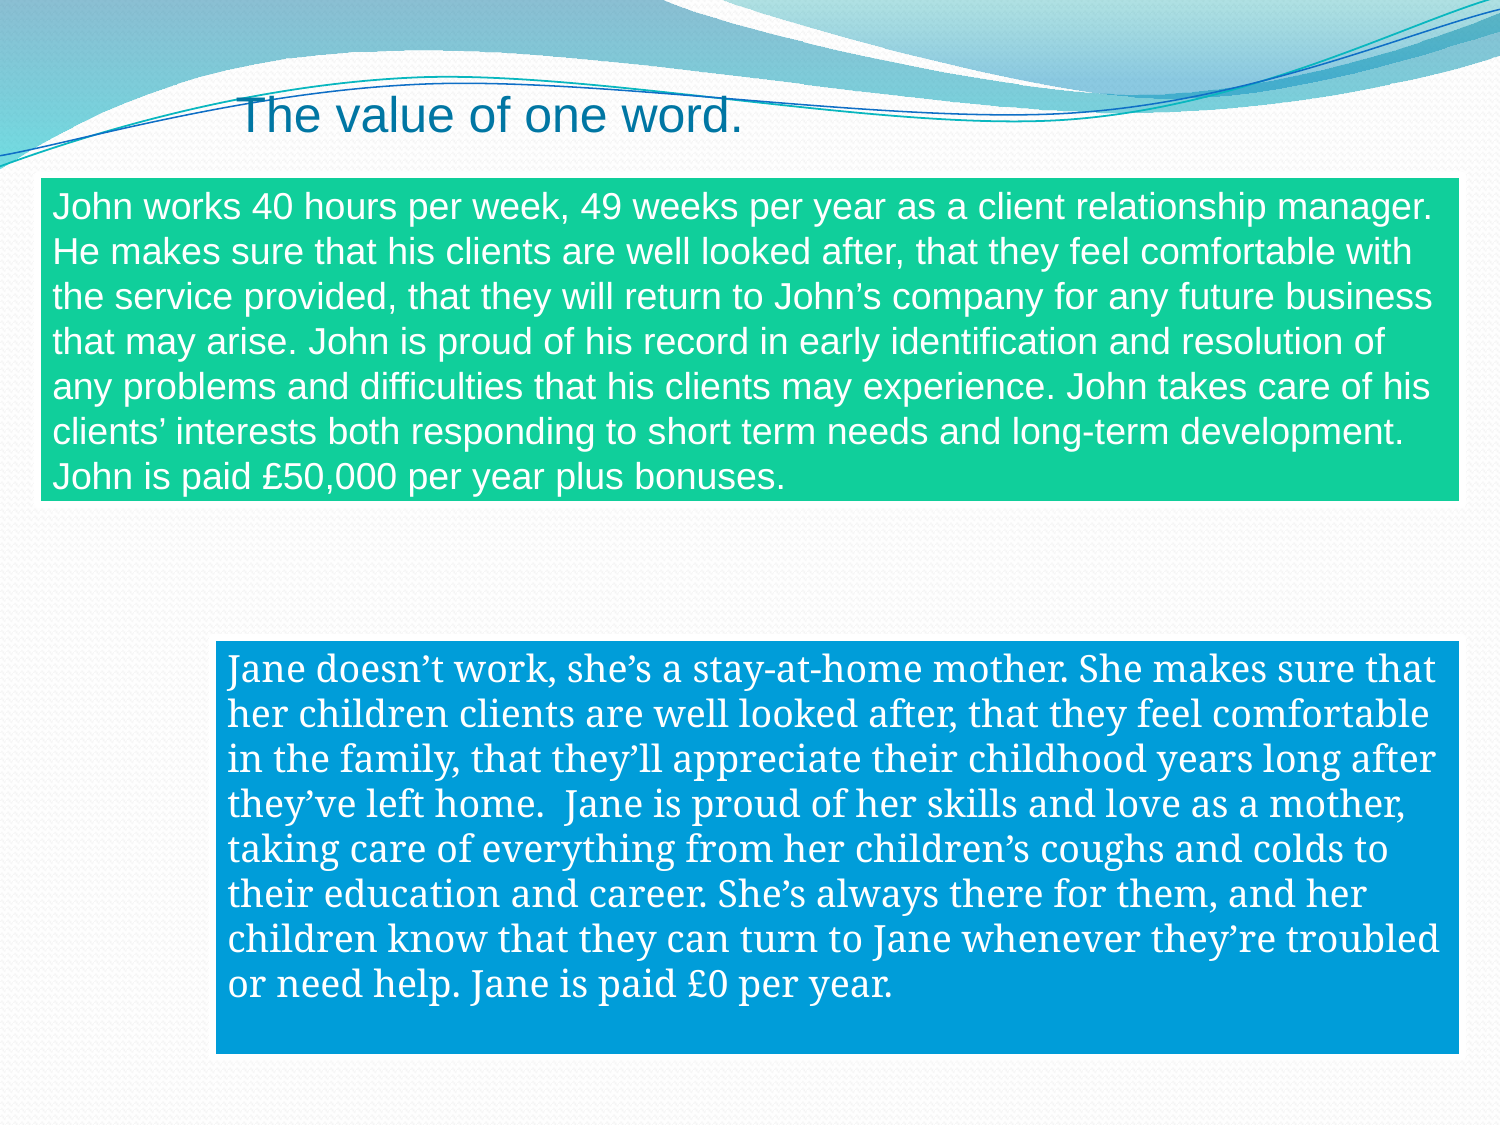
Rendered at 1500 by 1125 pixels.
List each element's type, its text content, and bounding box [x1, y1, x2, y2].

text_box John works 40 hours per week, 49 weeks per year as a client relationship manager. He makes sure that his clients are well looked after, that they feel comfortable with the service provided, that they will return to John’s company for any future business that may arise. John is proud of his record in early identification and resolution of any problems and difficulties that his clients may experience. John takes care of his clients’ interests both responding to short term needs and long-term development. John is paid £50,000 per year plus bonuses. [34, 172, 1466, 508]
text_box The value of one word. [220, 74, 773, 150]
text_box Jane doesn’t work, she’s a stay-at-home mother. She makes sure that her children clients are well looked after, that they feel comfortable in the family, that they’ll appreciate their childhood years long after they’ve left home. Jane is proud of her skills and love as a mother, taking care of everything from her children’s coughs and colds to their education and career. She’s always there for them, and her children know that they can turn to Jane whenever they’re troubled or need help. Jane is paid £0 per year. [209, 634, 1466, 1060]
